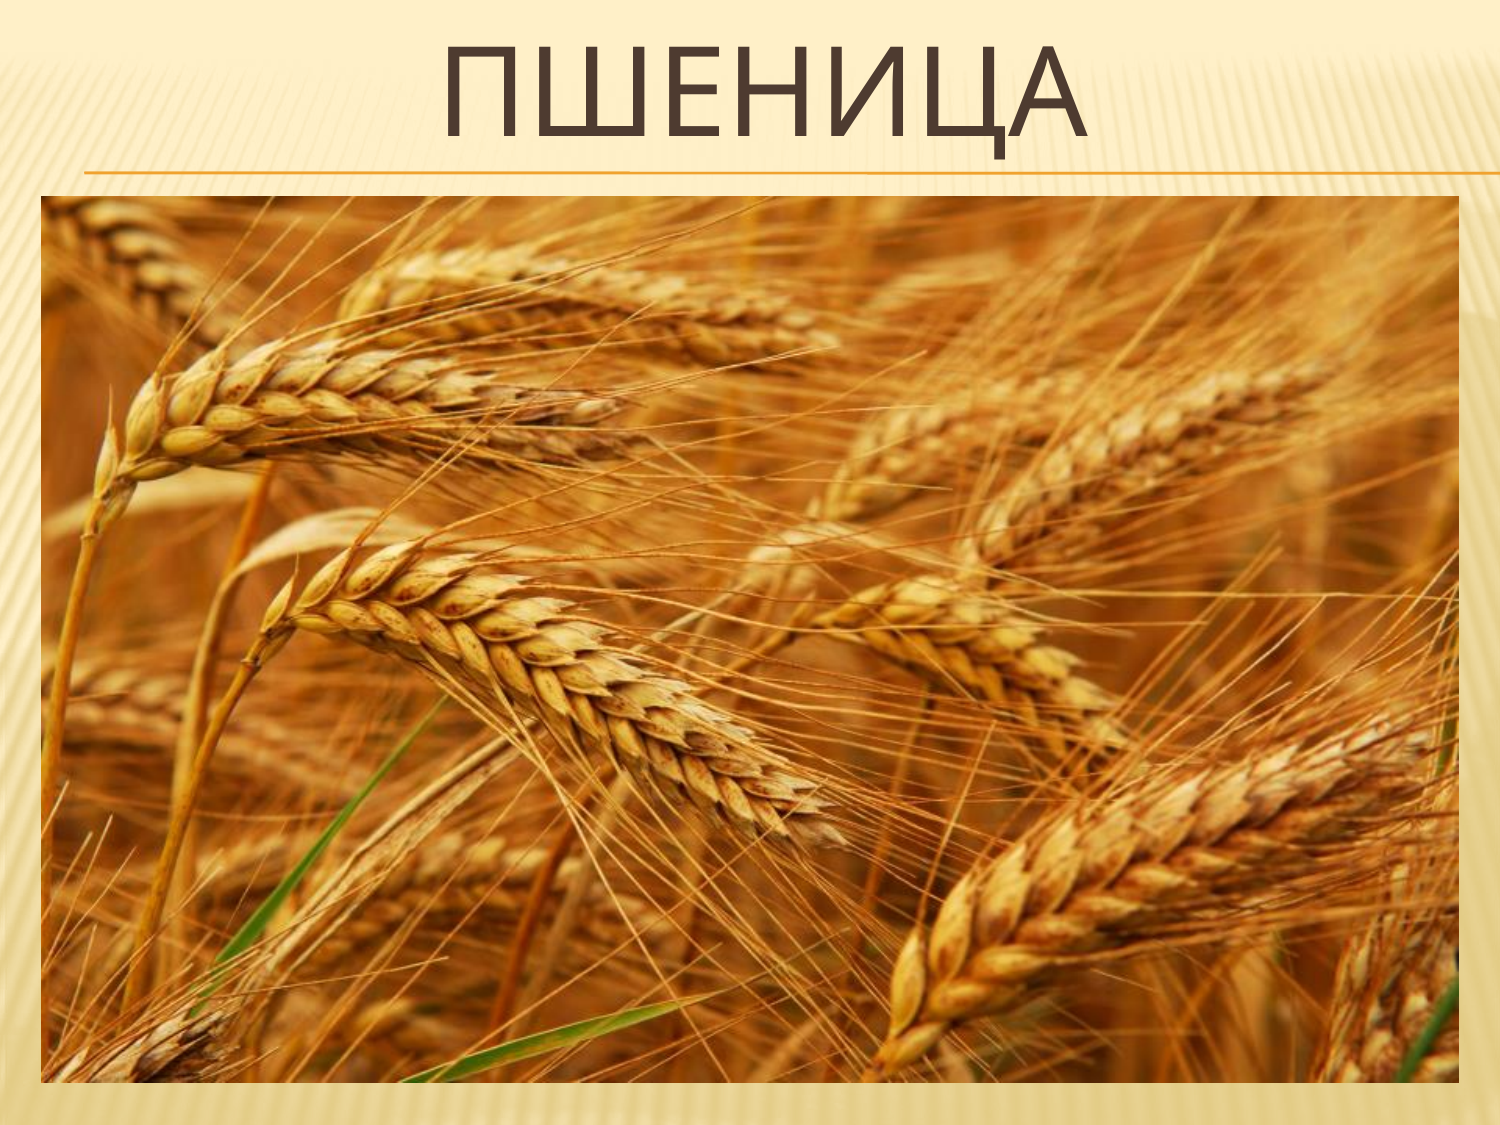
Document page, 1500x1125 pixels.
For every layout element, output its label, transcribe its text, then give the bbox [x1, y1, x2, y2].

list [40, 195, 1460, 1083]
title пшеница [50, 0, 1475, 173]
